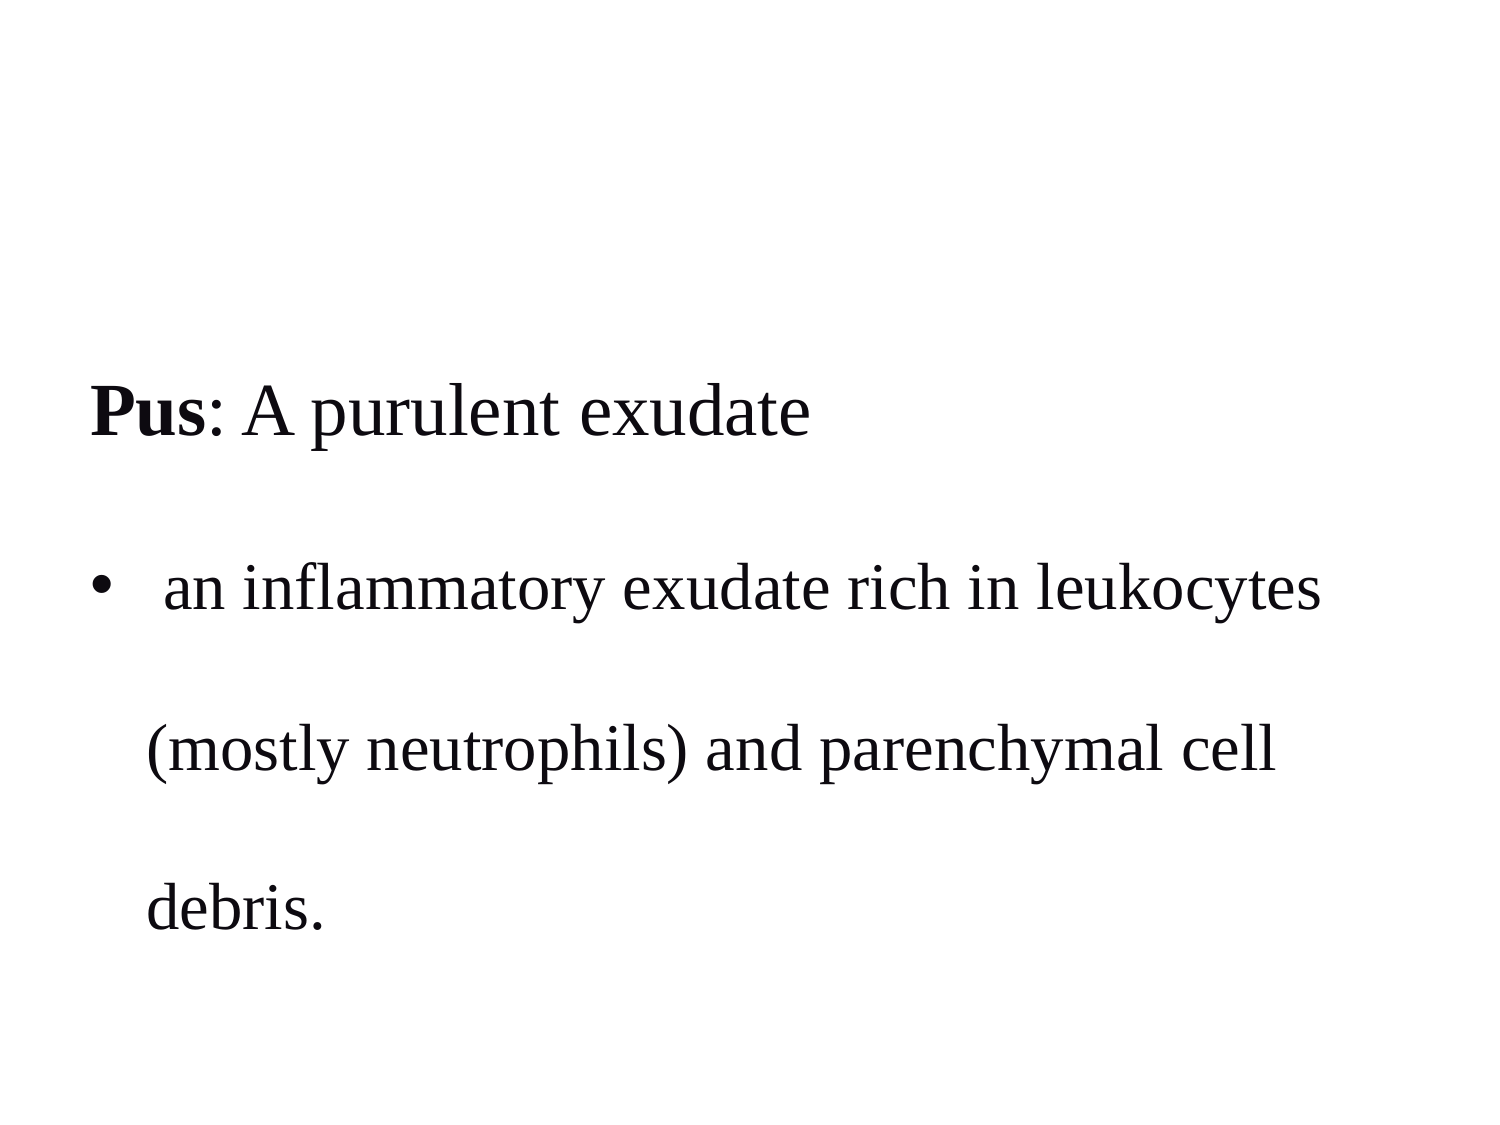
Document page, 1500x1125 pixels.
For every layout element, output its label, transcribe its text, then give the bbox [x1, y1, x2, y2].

list Pus: A purulent exudate an inflammatory exudate rich in leukocytes (mostly neutrophils) and parenchymal cell debris. [75, 262, 1425, 1005]
